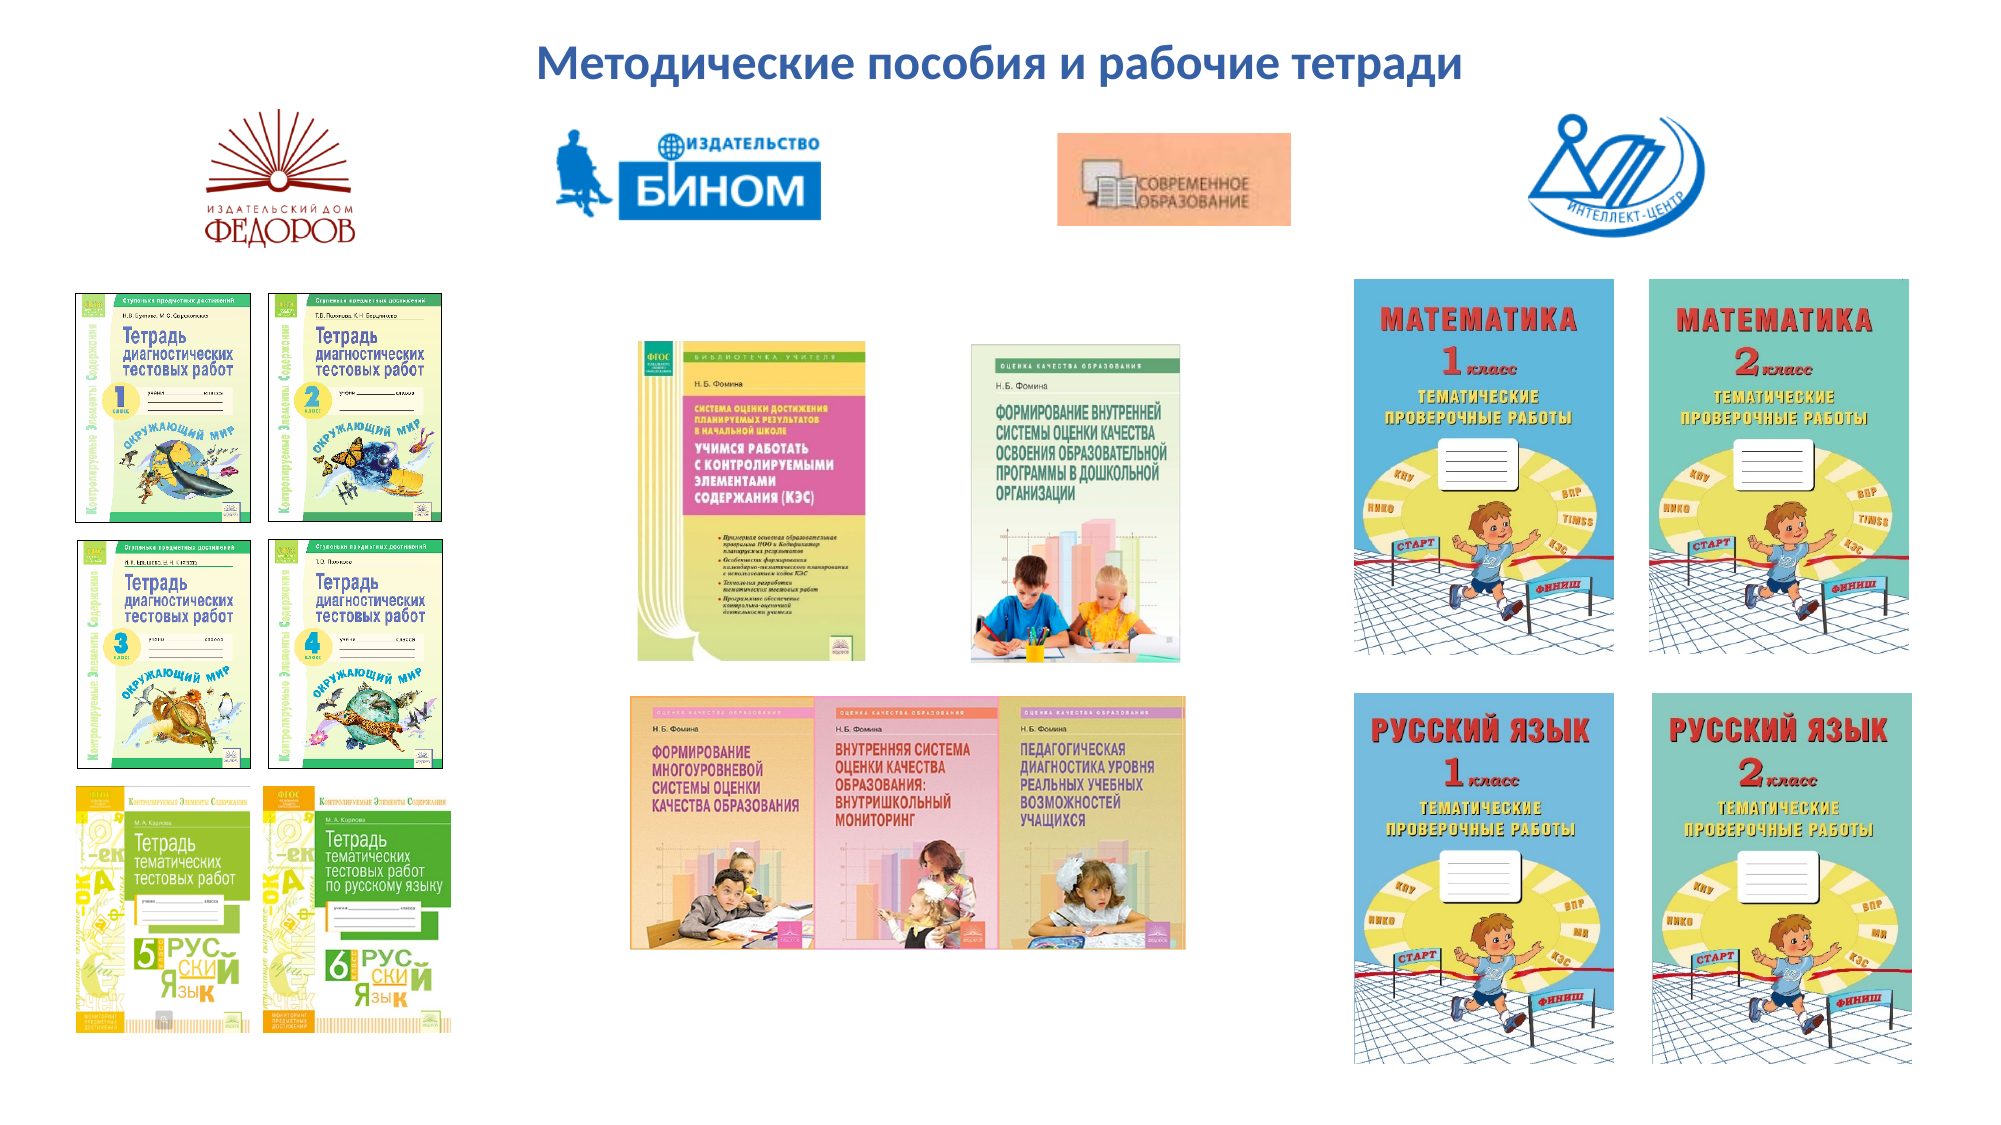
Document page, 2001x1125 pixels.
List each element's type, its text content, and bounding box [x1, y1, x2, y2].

picture [1527, 109, 1718, 241]
picture [268, 293, 441, 522]
picture [1057, 133, 1291, 226]
picture [75, 293, 250, 522]
picture [77, 540, 250, 768]
picture [1354, 279, 1614, 655]
picture [263, 786, 451, 1033]
picture [967, 341, 1183, 663]
picture [1649, 279, 1909, 655]
picture [556, 128, 821, 222]
picture [76, 786, 250, 1033]
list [205, 109, 355, 248]
text_box Методические пособия и рабочие тетради [0, 21, 2000, 97]
picture [1354, 693, 1614, 1064]
picture [630, 695, 1186, 950]
picture [268, 539, 442, 769]
picture [637, 341, 866, 661]
picture [1652, 693, 1912, 1064]
